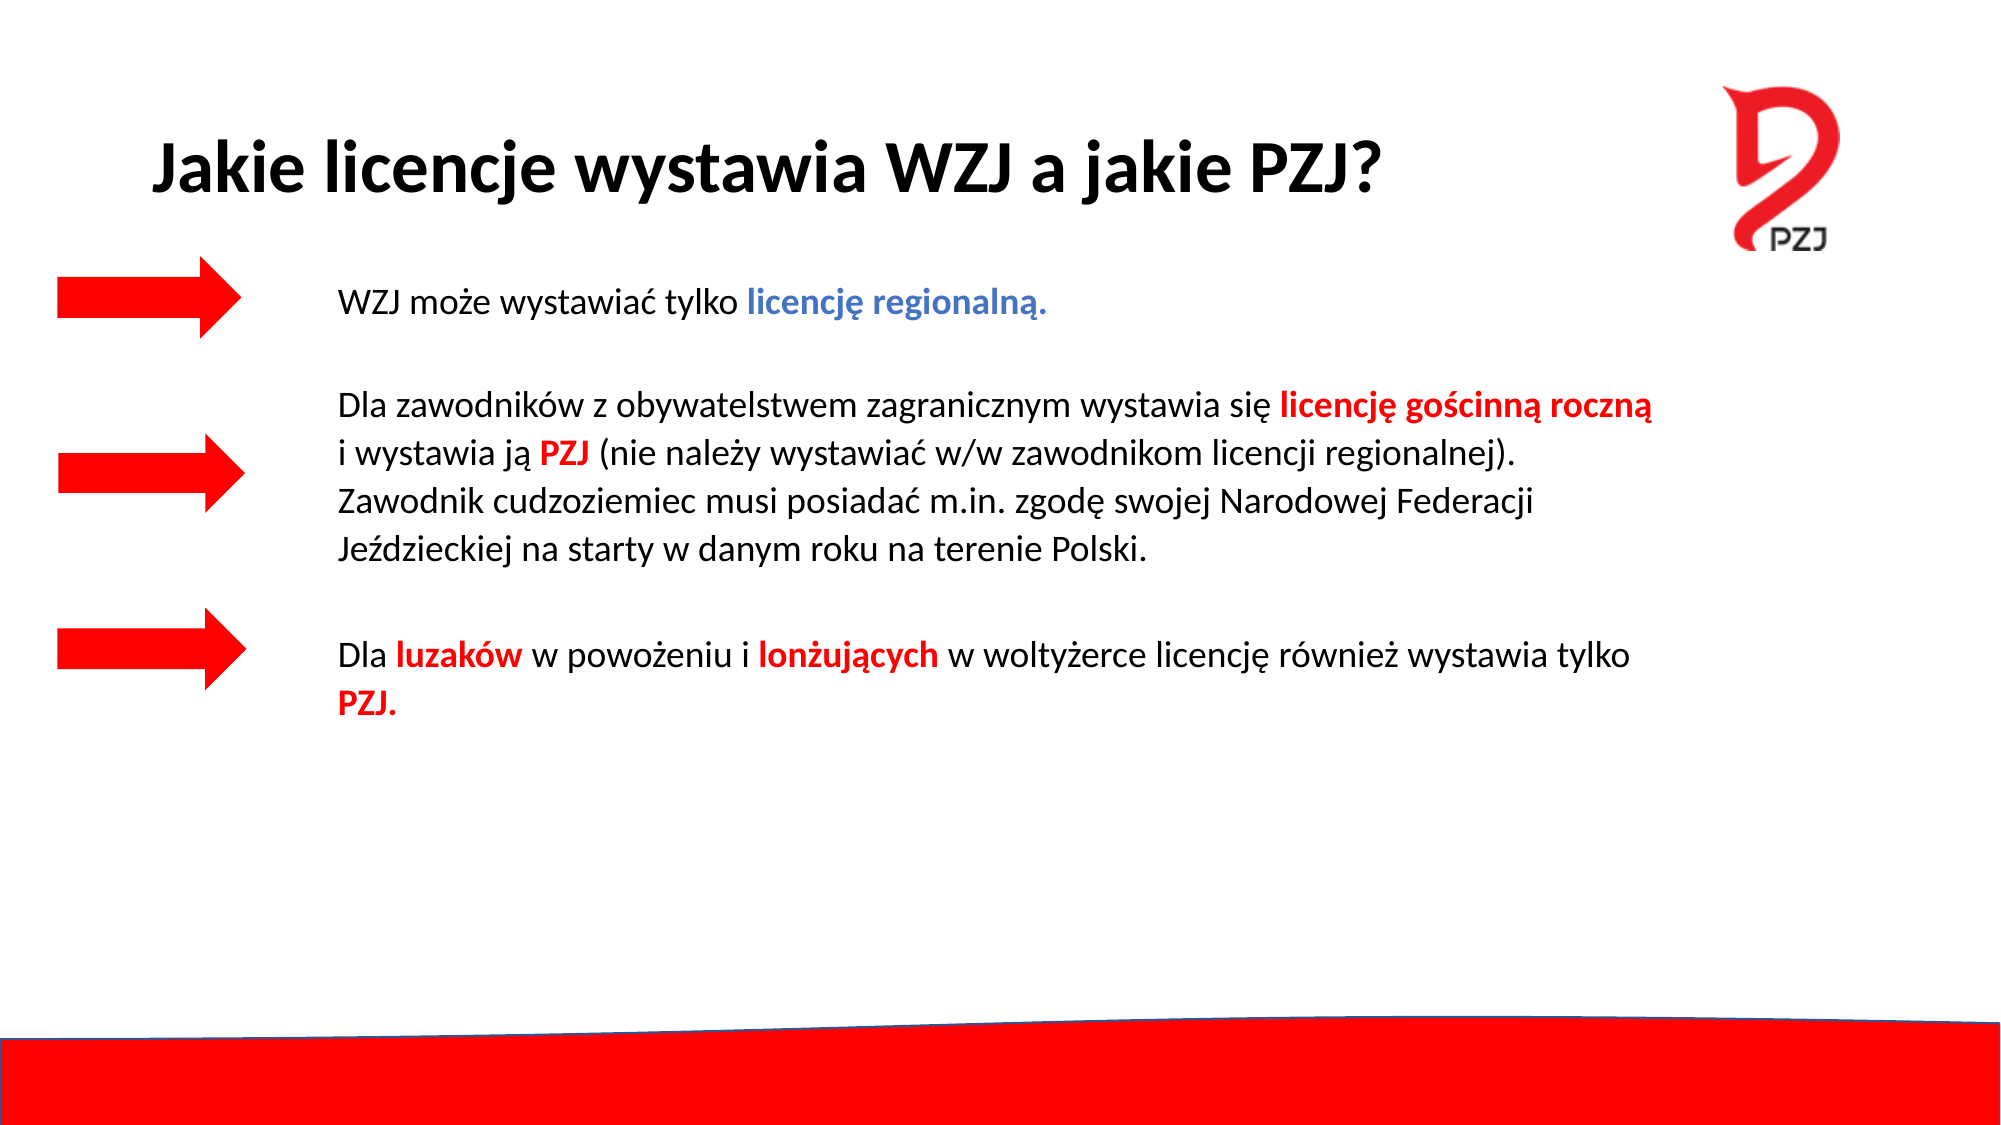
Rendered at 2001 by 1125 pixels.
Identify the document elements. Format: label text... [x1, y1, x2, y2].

text_box [57, 607, 247, 691]
list WZJ może wystawiać tylko licencję regionalną. Dla zawodników z obywatelstwem zagranicznym wystawia się licencję gościnną roczną i wystawia ją PZJ (nie należy wystawiać w/w zawodnikom licencji regionalnej). Zawodnik cudzoziemiec musi posiadać m.in. zgodę swojej Narodowej Federacji Jeździeckiej na starty w danym roku na terenie Polski. Dla luzaków w powożeniu i lonżujących w woltyżerce licencję również wystawia tylko PZJ. [322, 266, 1680, 981]
text_box [57, 430, 247, 516]
text_box [57, 256, 242, 339]
title Jakie licencje wystawia WZJ a jakie PZJ? [137, 59, 1863, 278]
